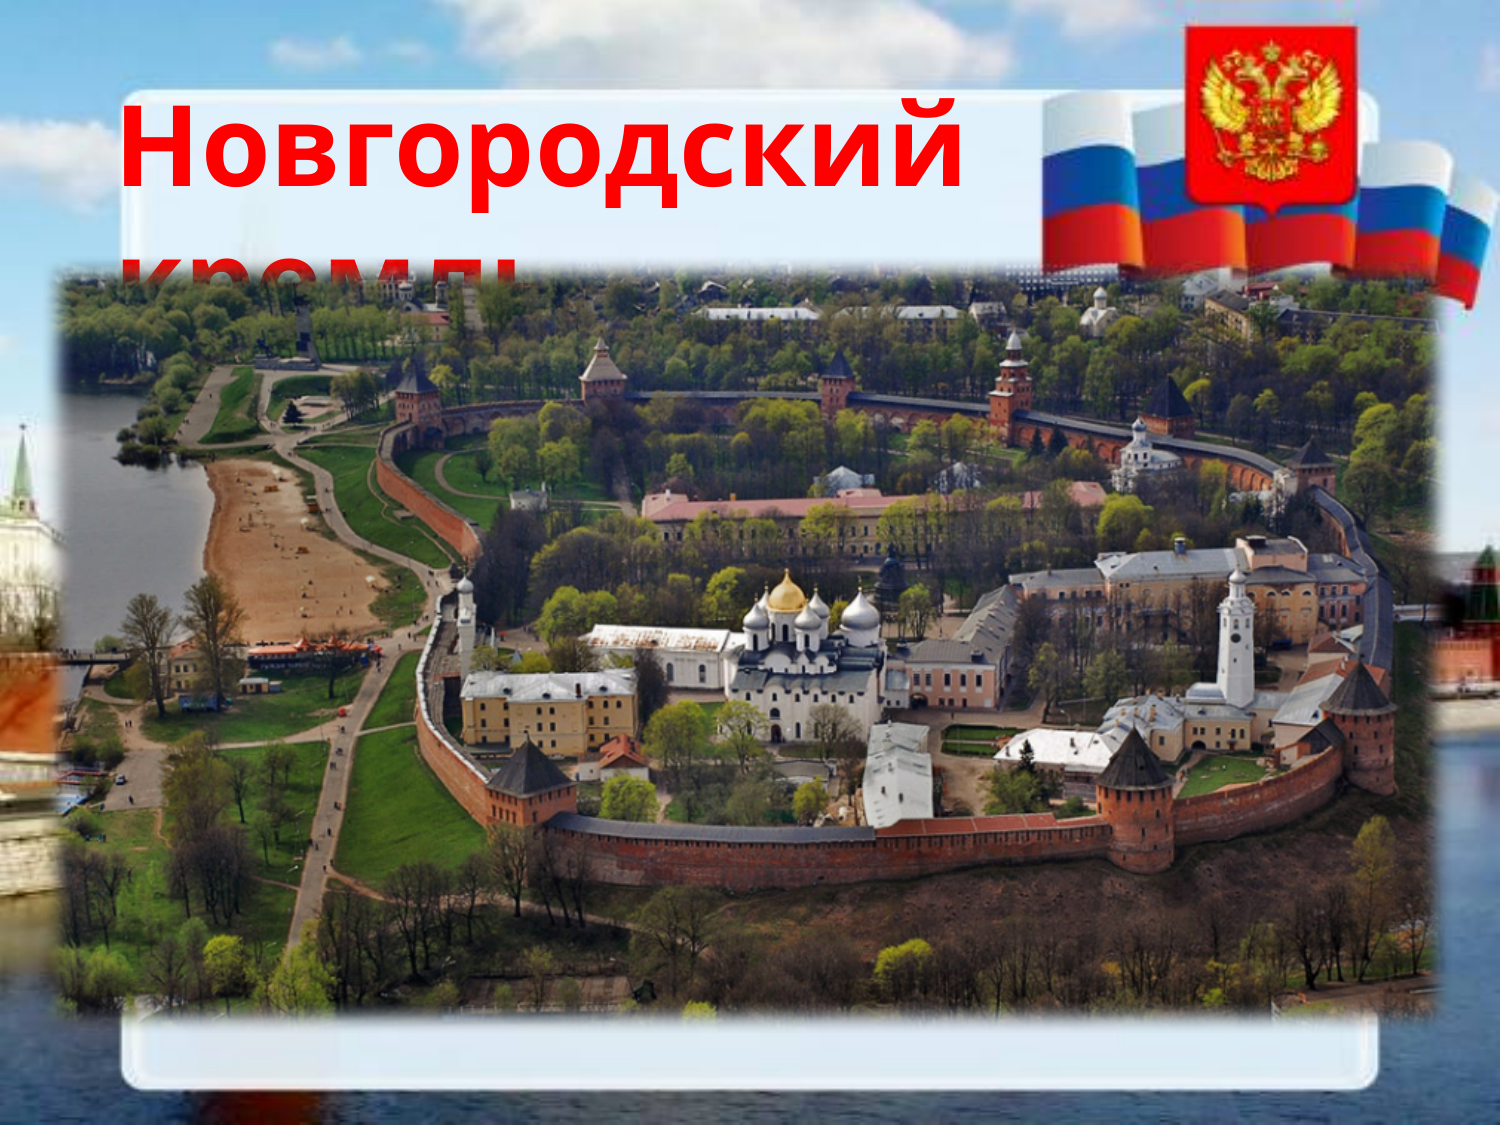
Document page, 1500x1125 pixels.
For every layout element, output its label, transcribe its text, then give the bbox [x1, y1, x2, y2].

picture [0, 0, 1500, 1125]
text_box Новгородский кремль [100, 66, 1117, 253]
